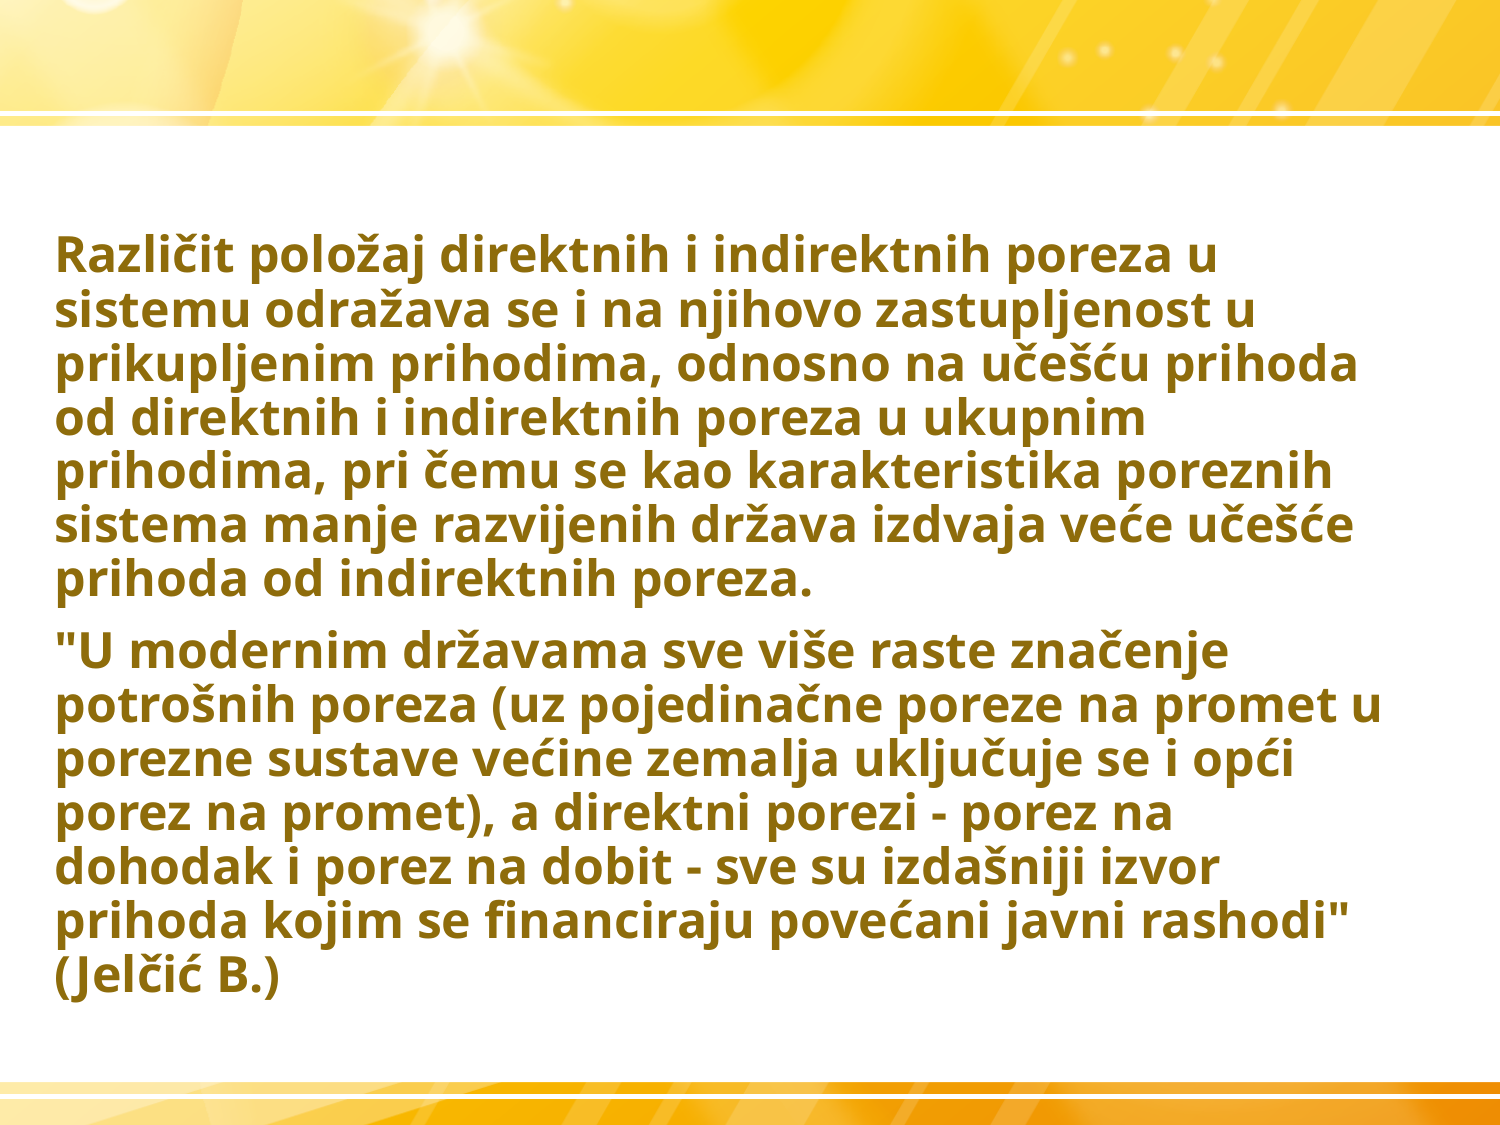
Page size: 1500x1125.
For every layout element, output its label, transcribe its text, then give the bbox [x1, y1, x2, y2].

picture [0, 0, 1500, 111]
picture [0, 1083, 1500, 1094]
picture [0, 116, 1500, 125]
title Različit položaj direktnih i indirektnih poreza u sistemu odražava se i na njihovo zastupljenost u prikupljenim prihodima, odnosno na učešću prihoda od direktnih i indirektnih poreza u ukupnim prihodima, pri čemu se kao karakteristika poreznih sistema manje razvijenih država izdvaja veće učešće prihoda od indirektnih poreza. "U modernim državama sve više raste značenje potrošnih poreza (uz pojedinačne poreze na promet u porezne sustave većine zemalja uključuje se i opći porez na promet), a direktni porezi - porez na dohodak i porez na dobit - sve su izdašniji izvor prihoda kojim se financiraju povećani javni rashodi" (Jelčić B.) [39, 149, 1423, 1012]
picture [0, 1099, 1500, 1125]
